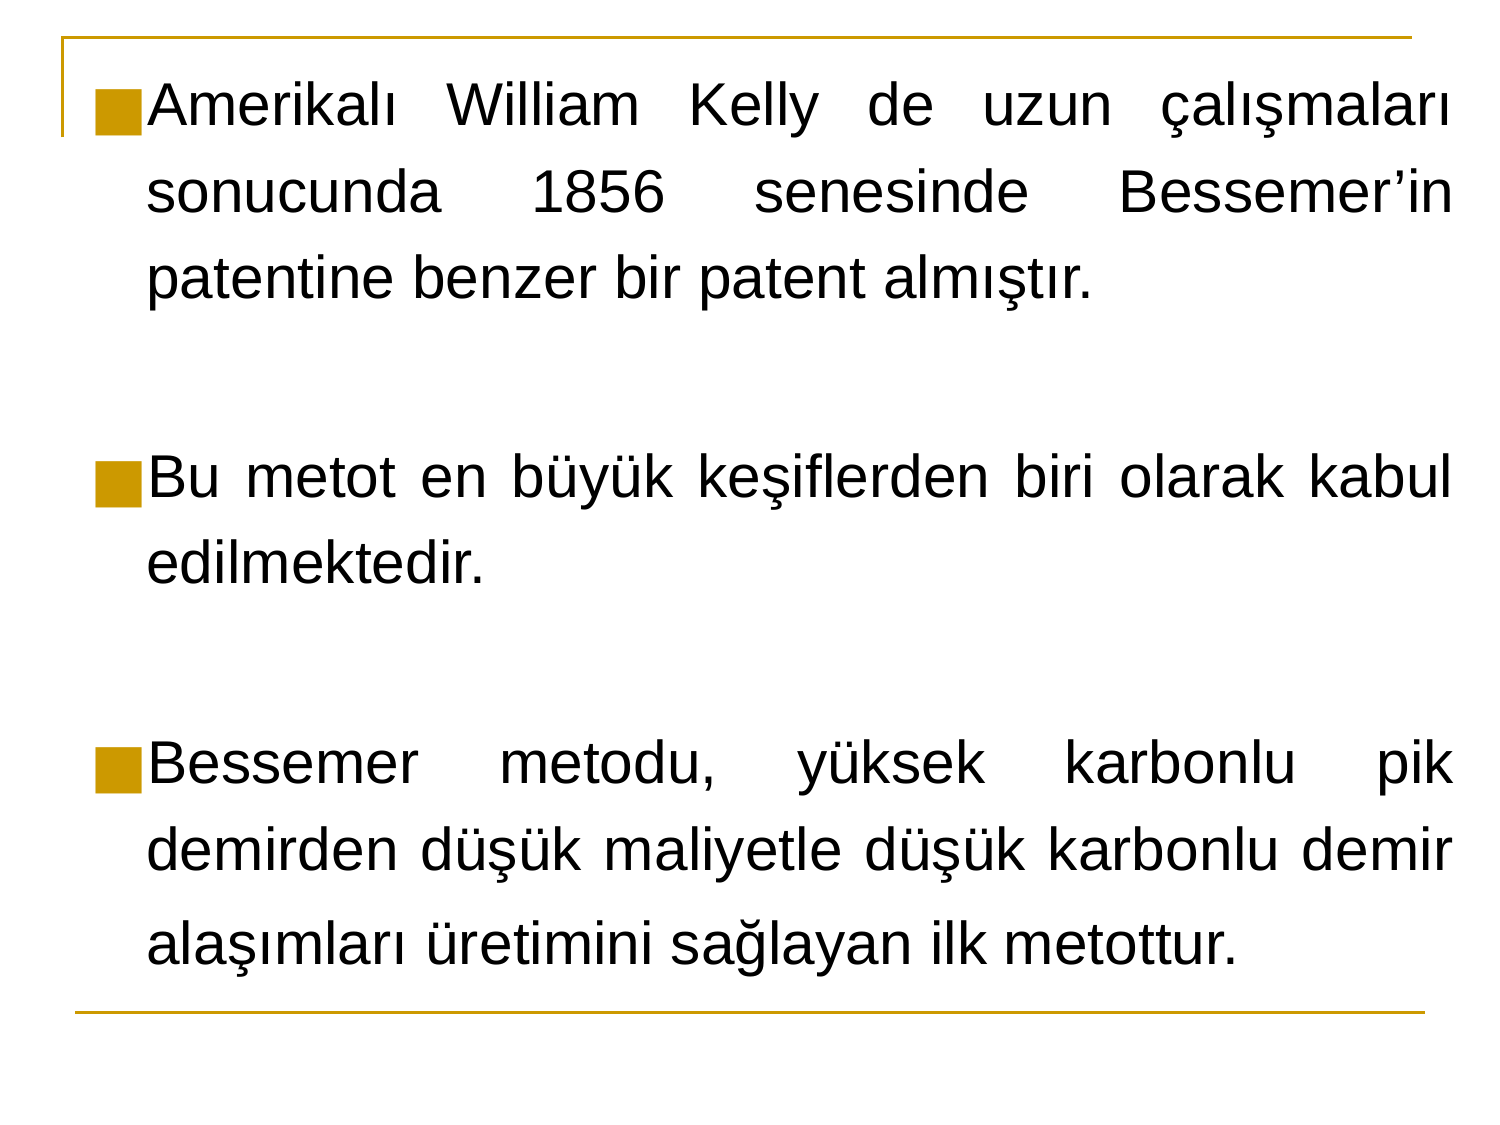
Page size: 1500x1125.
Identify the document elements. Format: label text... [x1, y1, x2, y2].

list Amerikalı William Kelly de uzun çalışmaları sonucunda 1856 senesinde Bessemer’in patentine benzer bir patent almıştır. Bu metot en büyük keşiflerden biri olarak kabul edilmektedir. Bessemer metodu, yüksek karbonlu pik demirden düşük maliyetle düşük karbonlu demir alaşımları üretimini sağlayan ilk metottur. [75, 42, 1471, 1035]
